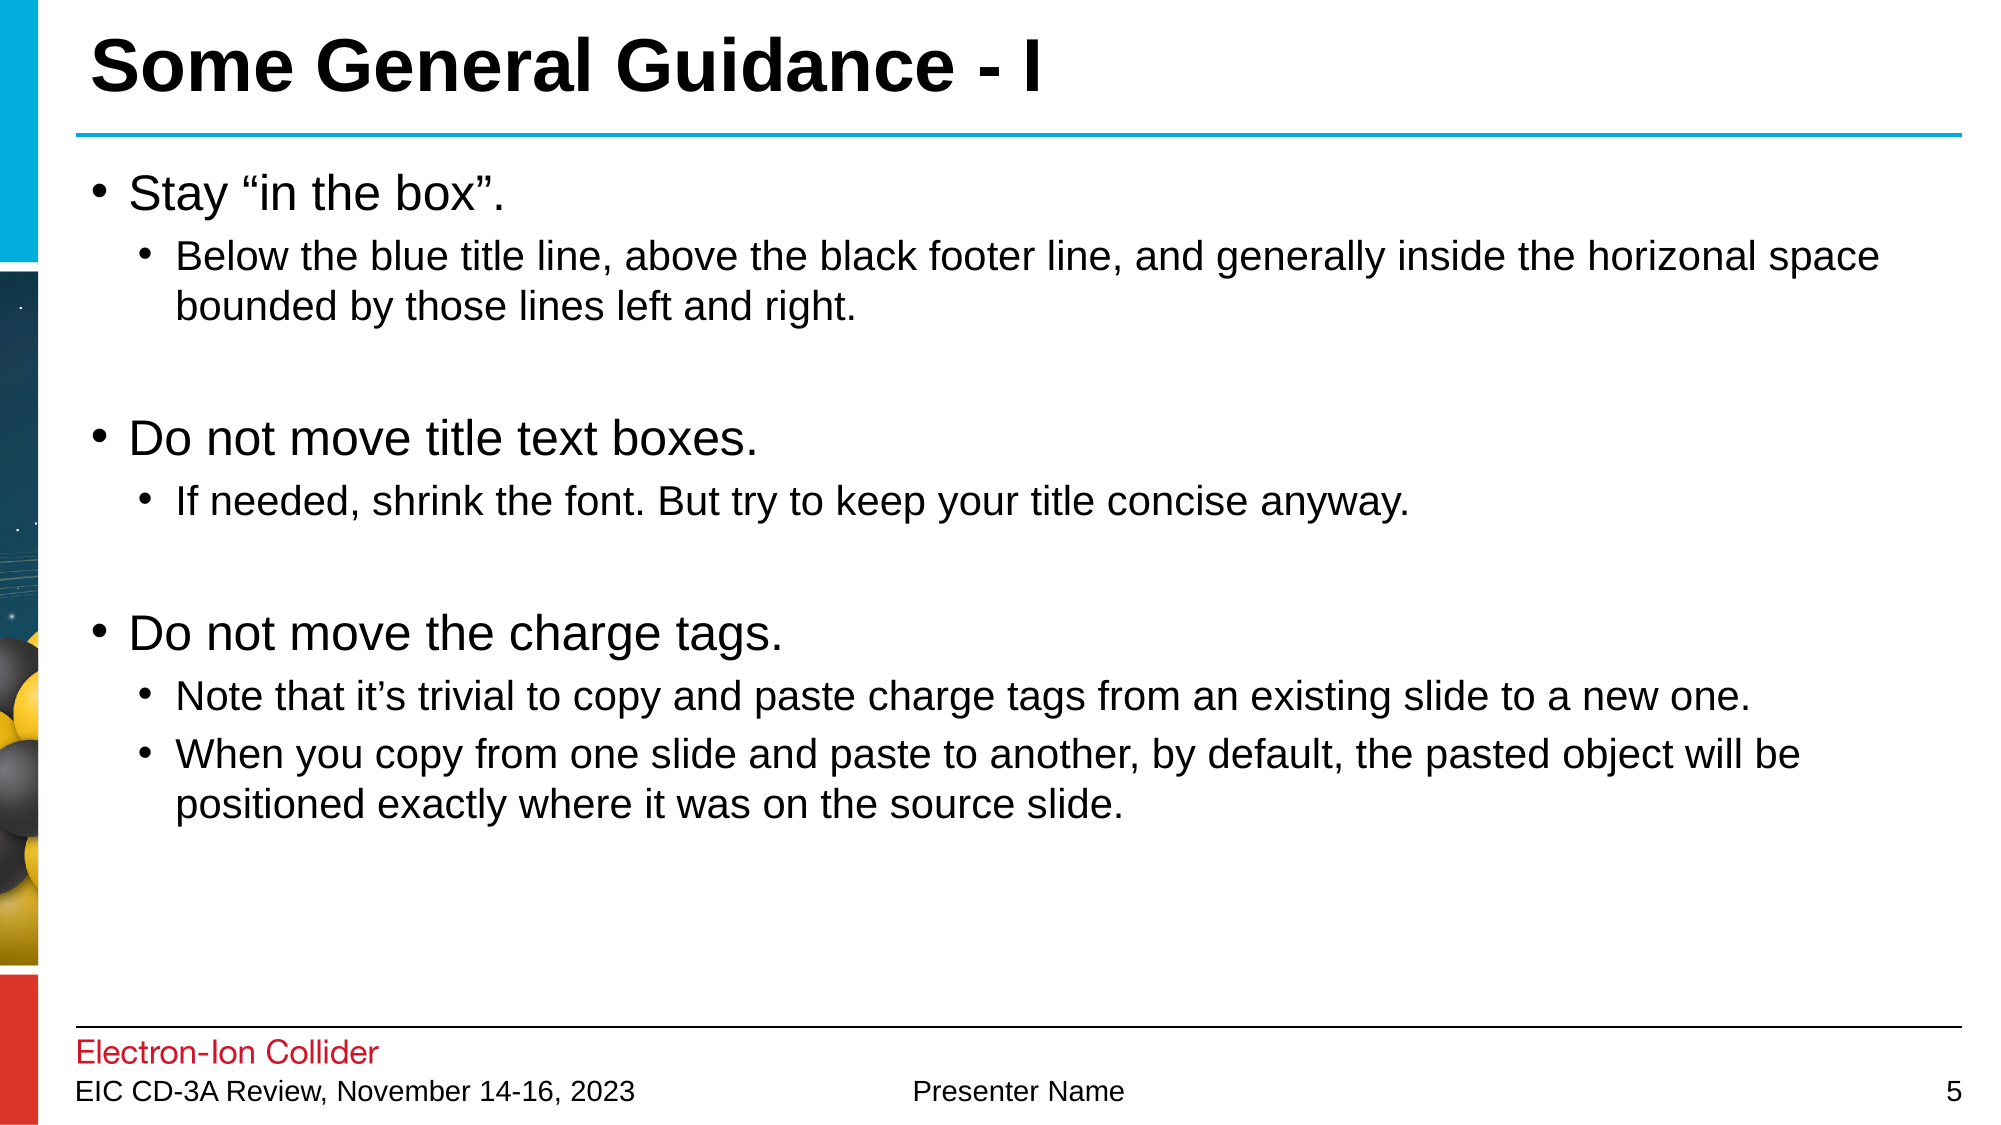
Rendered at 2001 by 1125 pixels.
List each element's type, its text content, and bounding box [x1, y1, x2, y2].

list Stay “in the box”. Below the blue title line, above the black footer line, and generally inside the horizonal space bounded by those lines left and right. Do not move title text boxes. If needed, shrink the font. But try to keep your title concise anyway. Do not move the charge tags. Note that it’s trivial to copy and paste charge tags from an existing slide to a new one. When you copy from one slide and paste to another, by default, the pasted object will be positioned exactly where it was on the source slide. [75, 152, 1966, 1008]
picture [0, 0, 2001, 1125]
title Some General Guidance - I [75, 0, 1963, 134]
